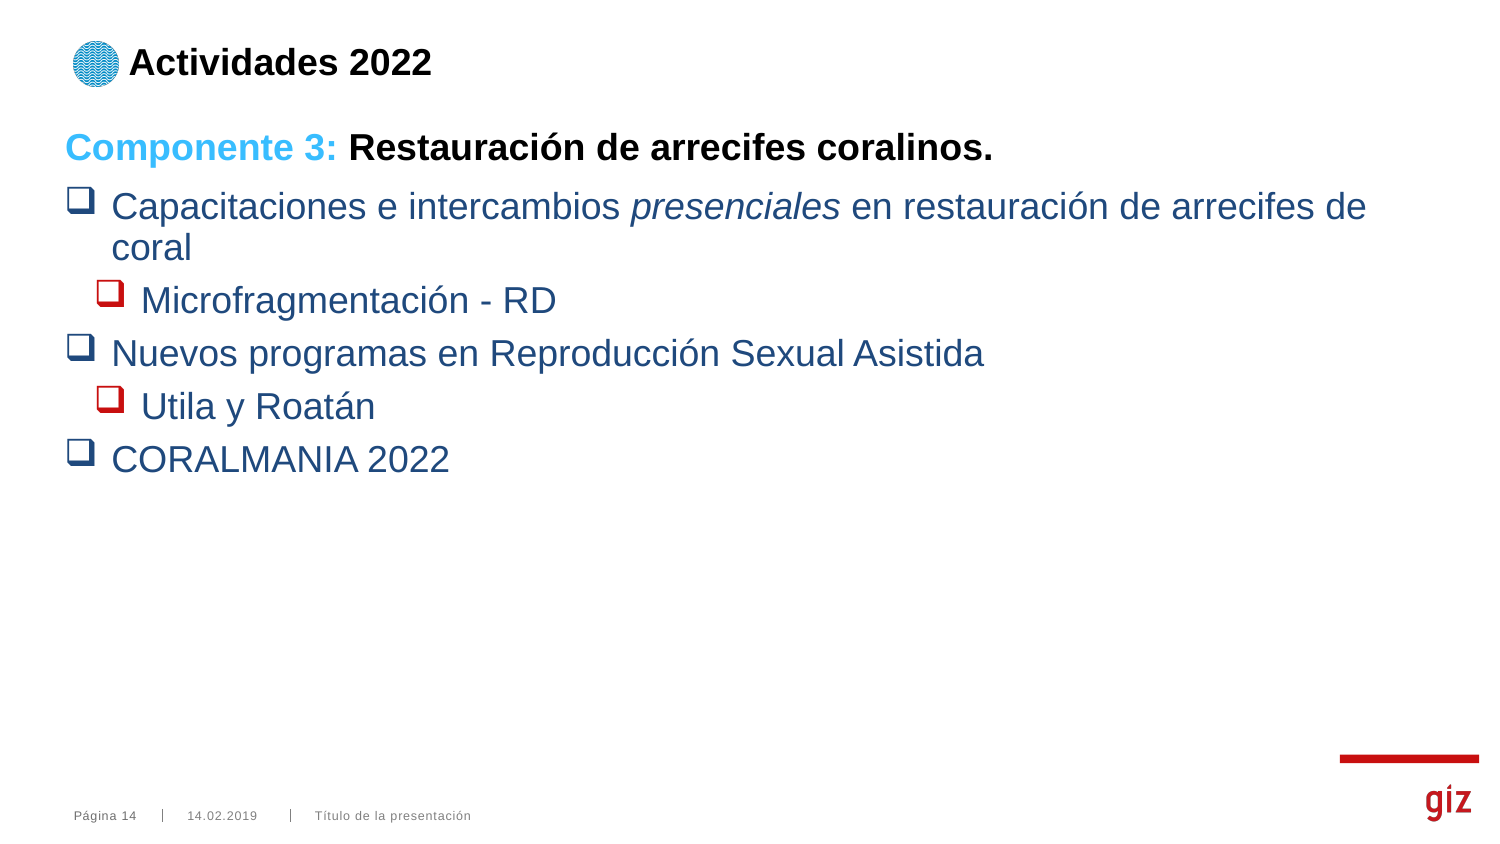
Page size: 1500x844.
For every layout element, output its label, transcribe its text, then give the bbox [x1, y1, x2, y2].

text_box Capacitaciones e intercambios presenciales en restauración de arrecifes de coral Microfragmentación - RD Nuevos programas en Reproducción Sexual Asistida Utila y Roatán CORALMANIA 2022 [64, 187, 1436, 745]
picture [98, 66, 119, 87]
list Componente 3: Restauración de arrecifes coralinos. [64, 128, 1407, 187]
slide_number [187, 808, 275, 824]
picture [73, 71, 95, 87]
picture [1425, 783, 1477, 823]
title Actividades 2022 [128, 20, 1500, 129]
picture [73, 41, 119, 60]
footer Título de la presentación [314, 808, 1251, 824]
slide_number Página 14 [73, 808, 166, 824]
